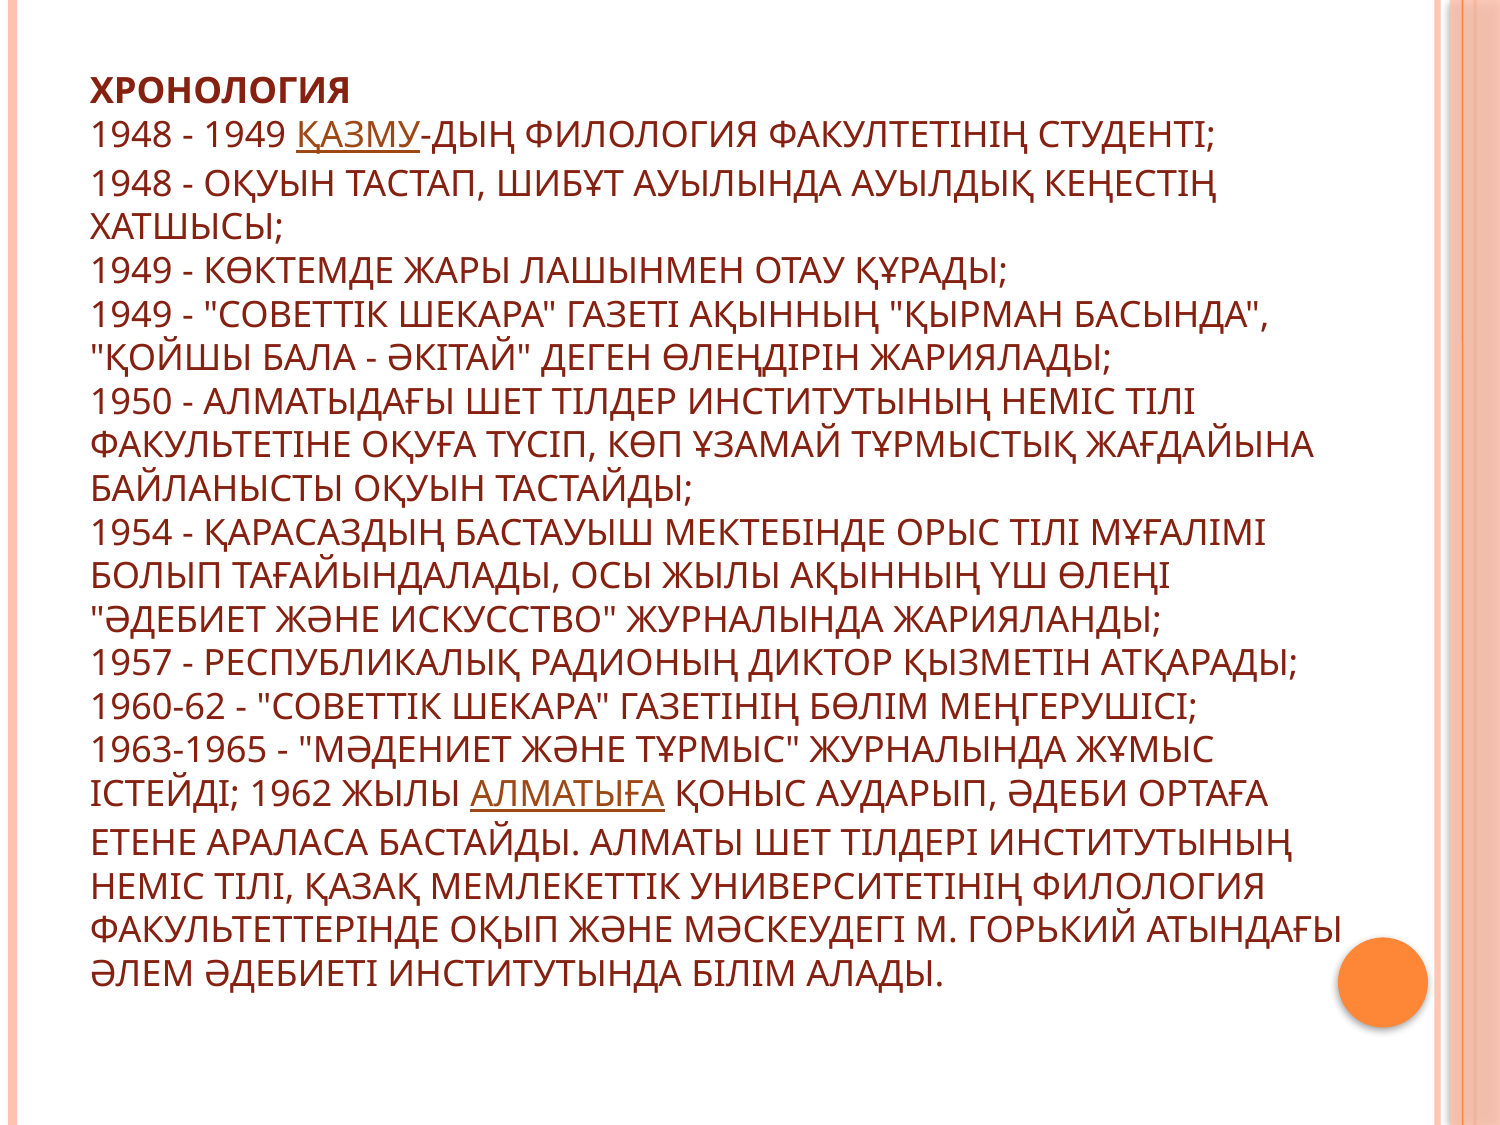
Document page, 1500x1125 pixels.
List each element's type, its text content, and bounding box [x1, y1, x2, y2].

title Хронология 1948 - 1949 ҚазМУ-дың филология факултетінің студенті; 1948 - оқуын тастап, Шибұт ауылында ауылдық кеңестің хатшысы; 1949 - көктемде жары Лашынмен отау құрады; 1949 - "Советтік шекара" газеті ақынның "Қырман басында", "Қойшы бала - Әкітай" деген өлеңдірін жариялады; 1950 - Алматыдағы Шет тілдер институтының неміс тілі факультетіне оқуға түсіп, көп ұзамай тұрмыстық жағдайына байланысты оқуын тастайды; 1954 - Қарасаздың бастауыш мектебінде орыс тілі мұғалімі болып тағайындалады, осы жылы ақынның үш өлеңі "Әдебиет және искусство" журналында жарияланды; 1957 - Республикалық радионың диктор қызметін атқарады; 1960-62 - "Советтік шекара" газетінің бөлім меңгерушісі; 1963-1965 - "Мәдениет және тұрмыс" журналында жұмыс істейді; 1962 жылы Алматыға қоныс аударып, әдеби ортаға етене араласа бастайды. Алматы Шет тілдері институтының неміс тілі, Қазақ мемлекеттік университетінің филология факультеттерінде оқып және Мәскеудегі М. Горький атындағы әлем әдебиеті институтында білім алады. [75, 45, 1372, 1067]
